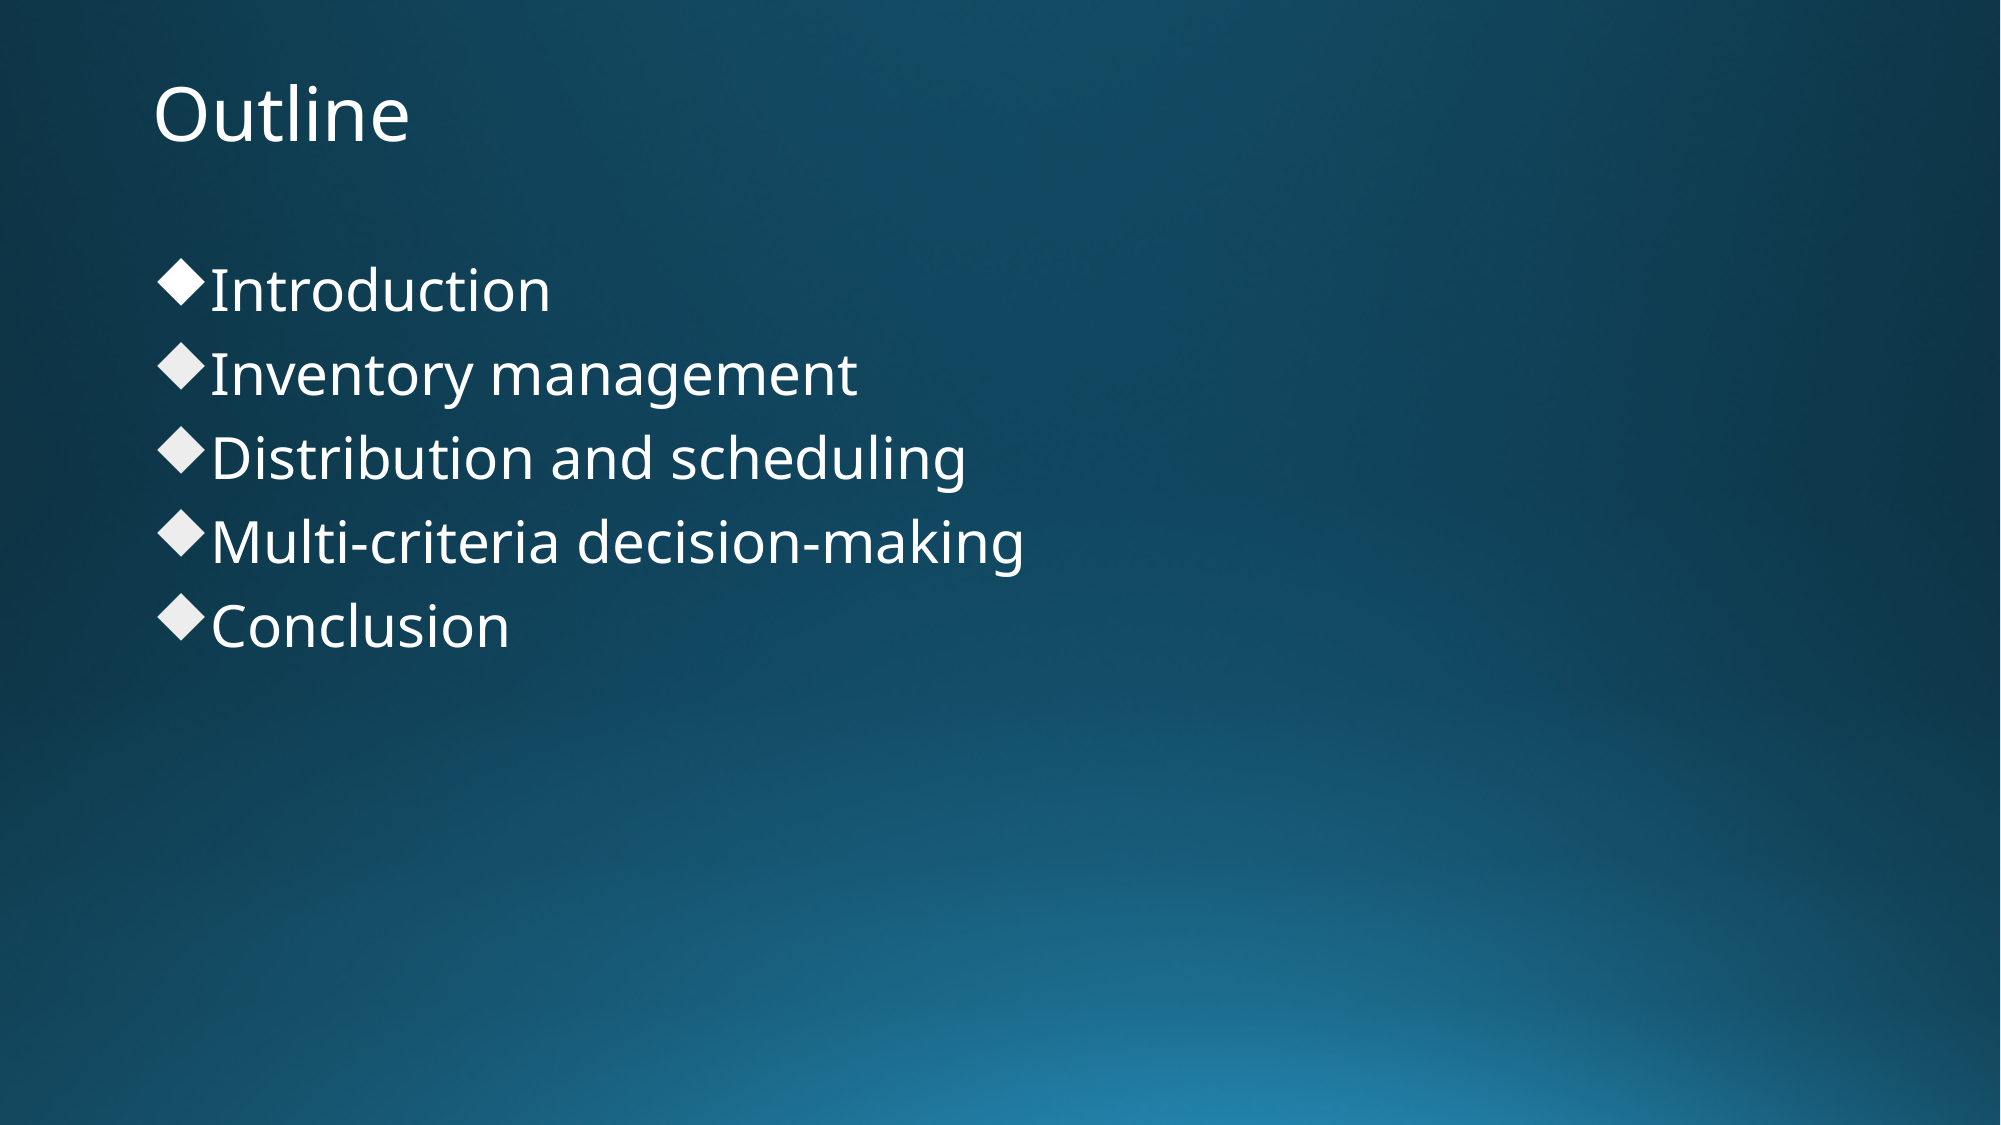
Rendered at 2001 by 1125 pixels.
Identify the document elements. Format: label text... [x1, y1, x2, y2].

picture [0, 0, 2001, 1125]
list Introduction Inventory management Distribution and scheduling Multi-criteria decision-making Conclusion [137, 254, 1817, 893]
title Outline [137, 27, 1863, 207]
